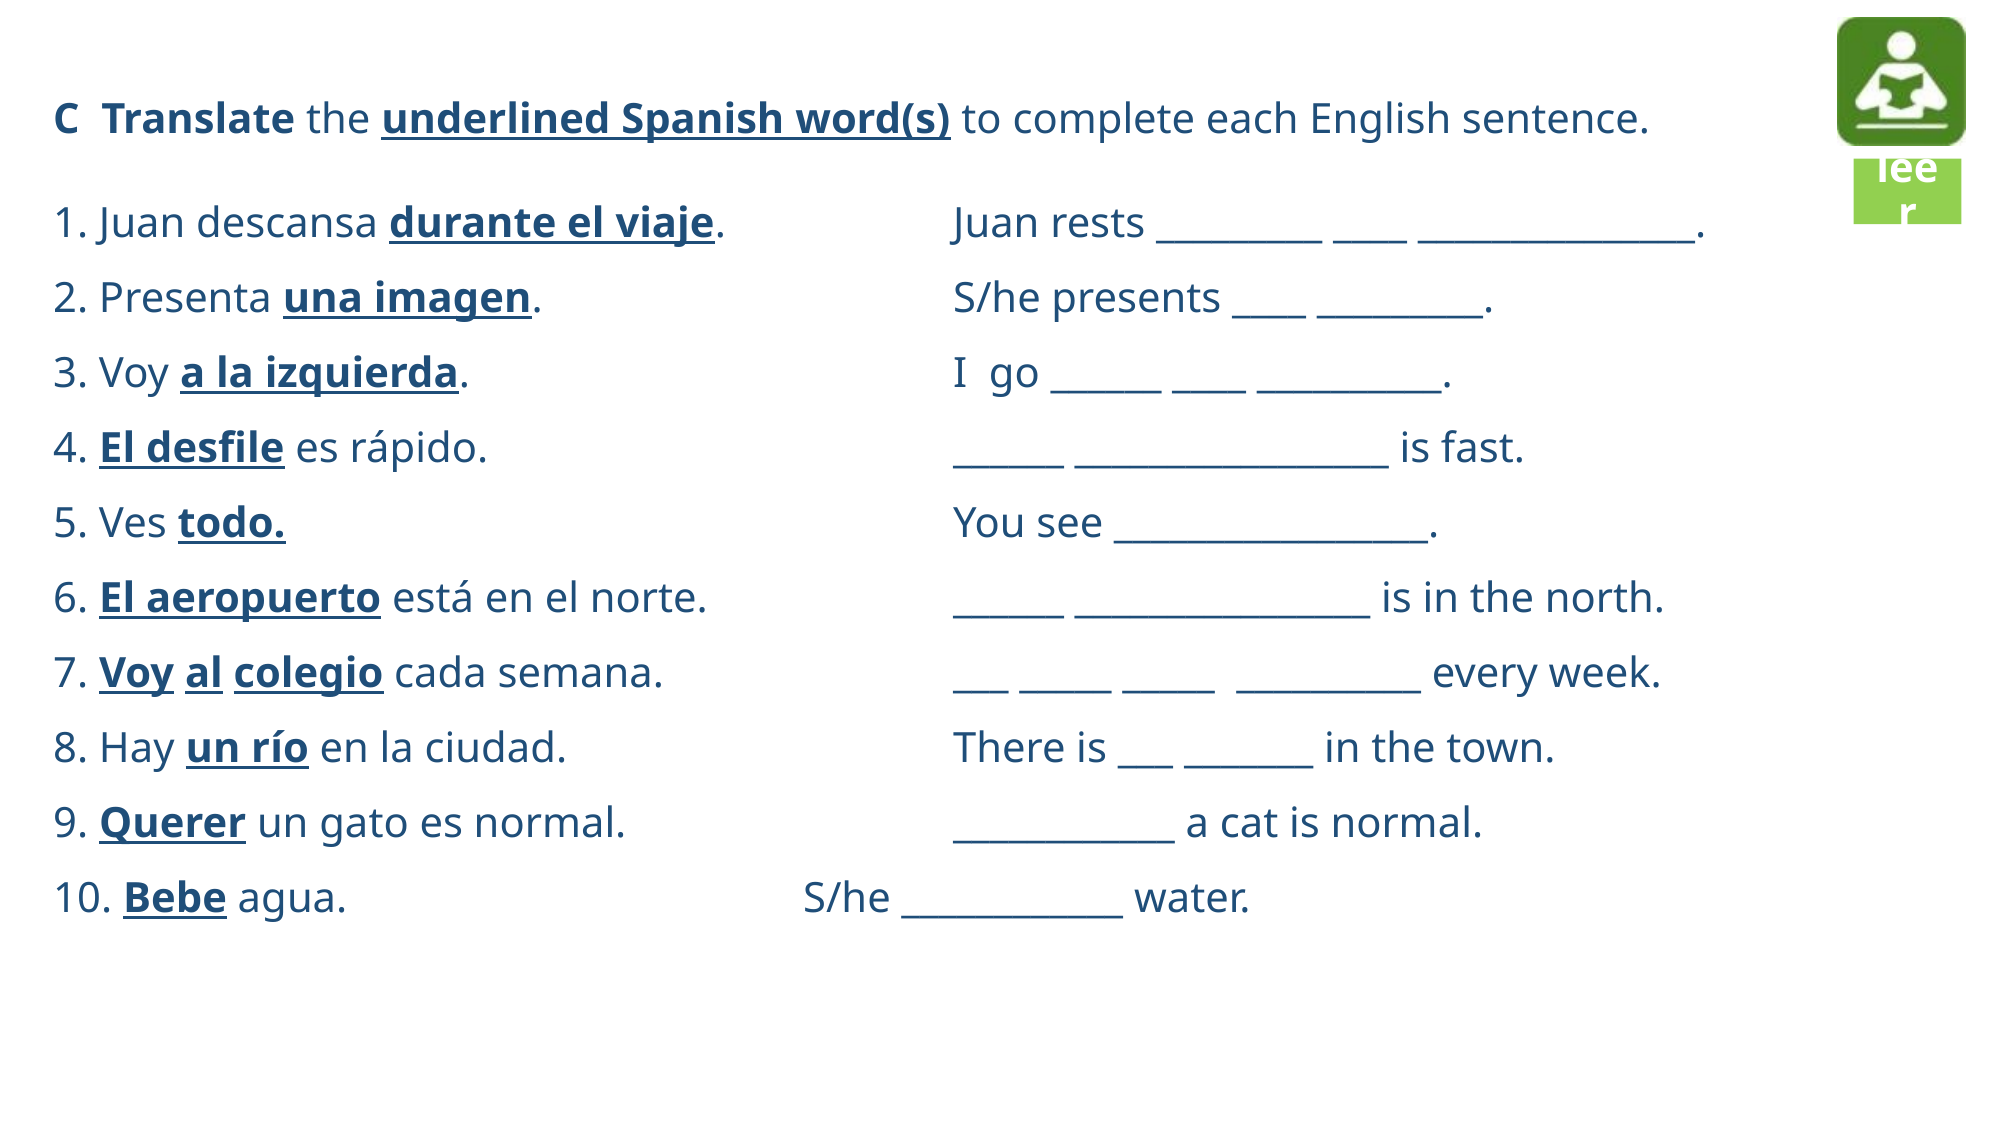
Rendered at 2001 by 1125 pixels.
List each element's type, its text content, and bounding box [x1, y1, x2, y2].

text_box C Translate the underlined Spanish word(s) to complete each English sentence. 1. Juan descansa durante el viaje. Juan rests _________ ____ _______________. 2. Presenta una imagen. S/he presents ____ _________. 3. Voy a la izquierda. I go ______ ____ __________. 4. El desfile es rápido. ______ _________________ is fast. 5. Ves todo. You see _________________. 6. El aeropuerto está en el norte. ______ ________________ is in the north. 7. Voy al colegio cada semana. ___ _____ _____ __________ every week. 8. Hay un río en la ciudad. There is ___ _______ in the town. 9. Querer un gato es normal. ____________ a cat is normal. 10. Bebe agua. S/he ____________ water. [38, 81, 2000, 1020]
picture [1836, 17, 1966, 146]
